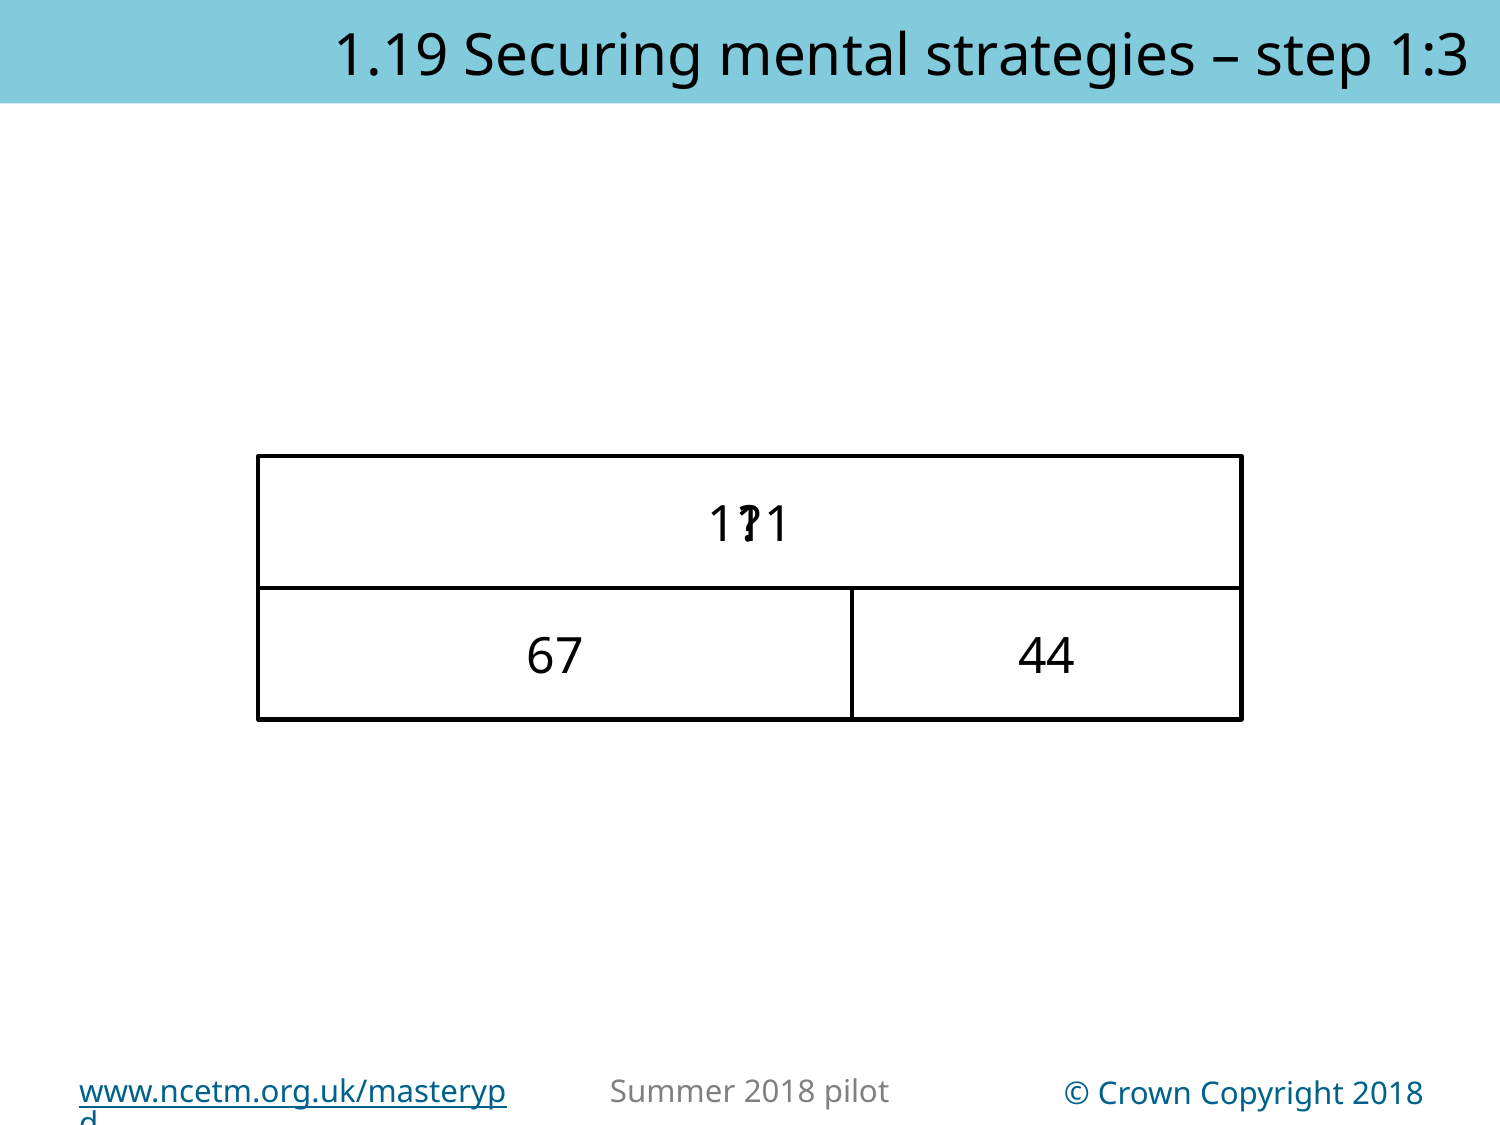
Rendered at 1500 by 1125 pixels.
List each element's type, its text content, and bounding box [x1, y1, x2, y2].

text_box 44 [984, 615, 1109, 691]
text_box ? [685, 484, 815, 560]
text_box [258, 587, 851, 720]
text_box [258, 456, 1242, 587]
text_box [851, 587, 1242, 720]
list 1.19 Securing mental strategies – step 1:3 [0, 0, 1500, 104]
